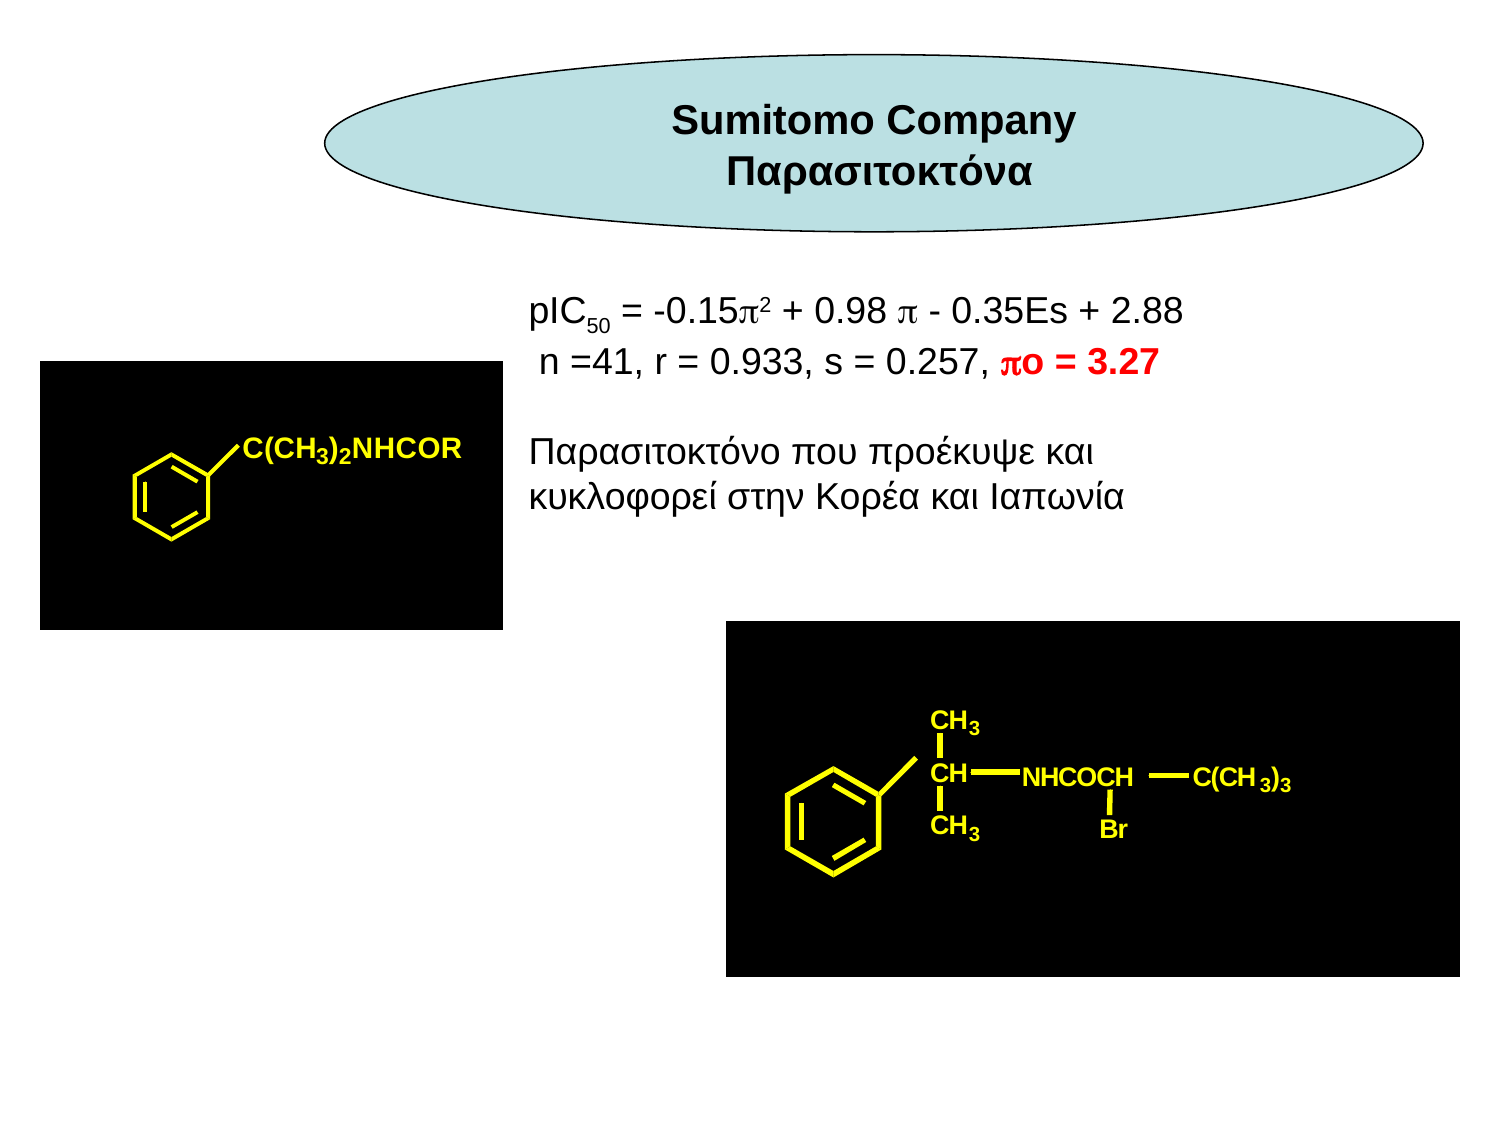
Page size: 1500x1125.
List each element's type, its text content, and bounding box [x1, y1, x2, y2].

text_box [41, 361, 502, 630]
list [773, 703, 1296, 890]
text_box [726, 621, 1459, 976]
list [123, 432, 464, 551]
text_box Sumitomo Company Παρασιτοκτόνα [324, 54, 1424, 232]
text_box pIC50 = -0.152 + 0.98  - 0.35Es + 2.88 n =41, r = 0.933, s = 0.257, o = 3.27 Παρασιτοκτόνo που προέκυψε και κυκλοφορεί στην Κορέα και Ιαπωνία [513, 278, 1264, 525]
